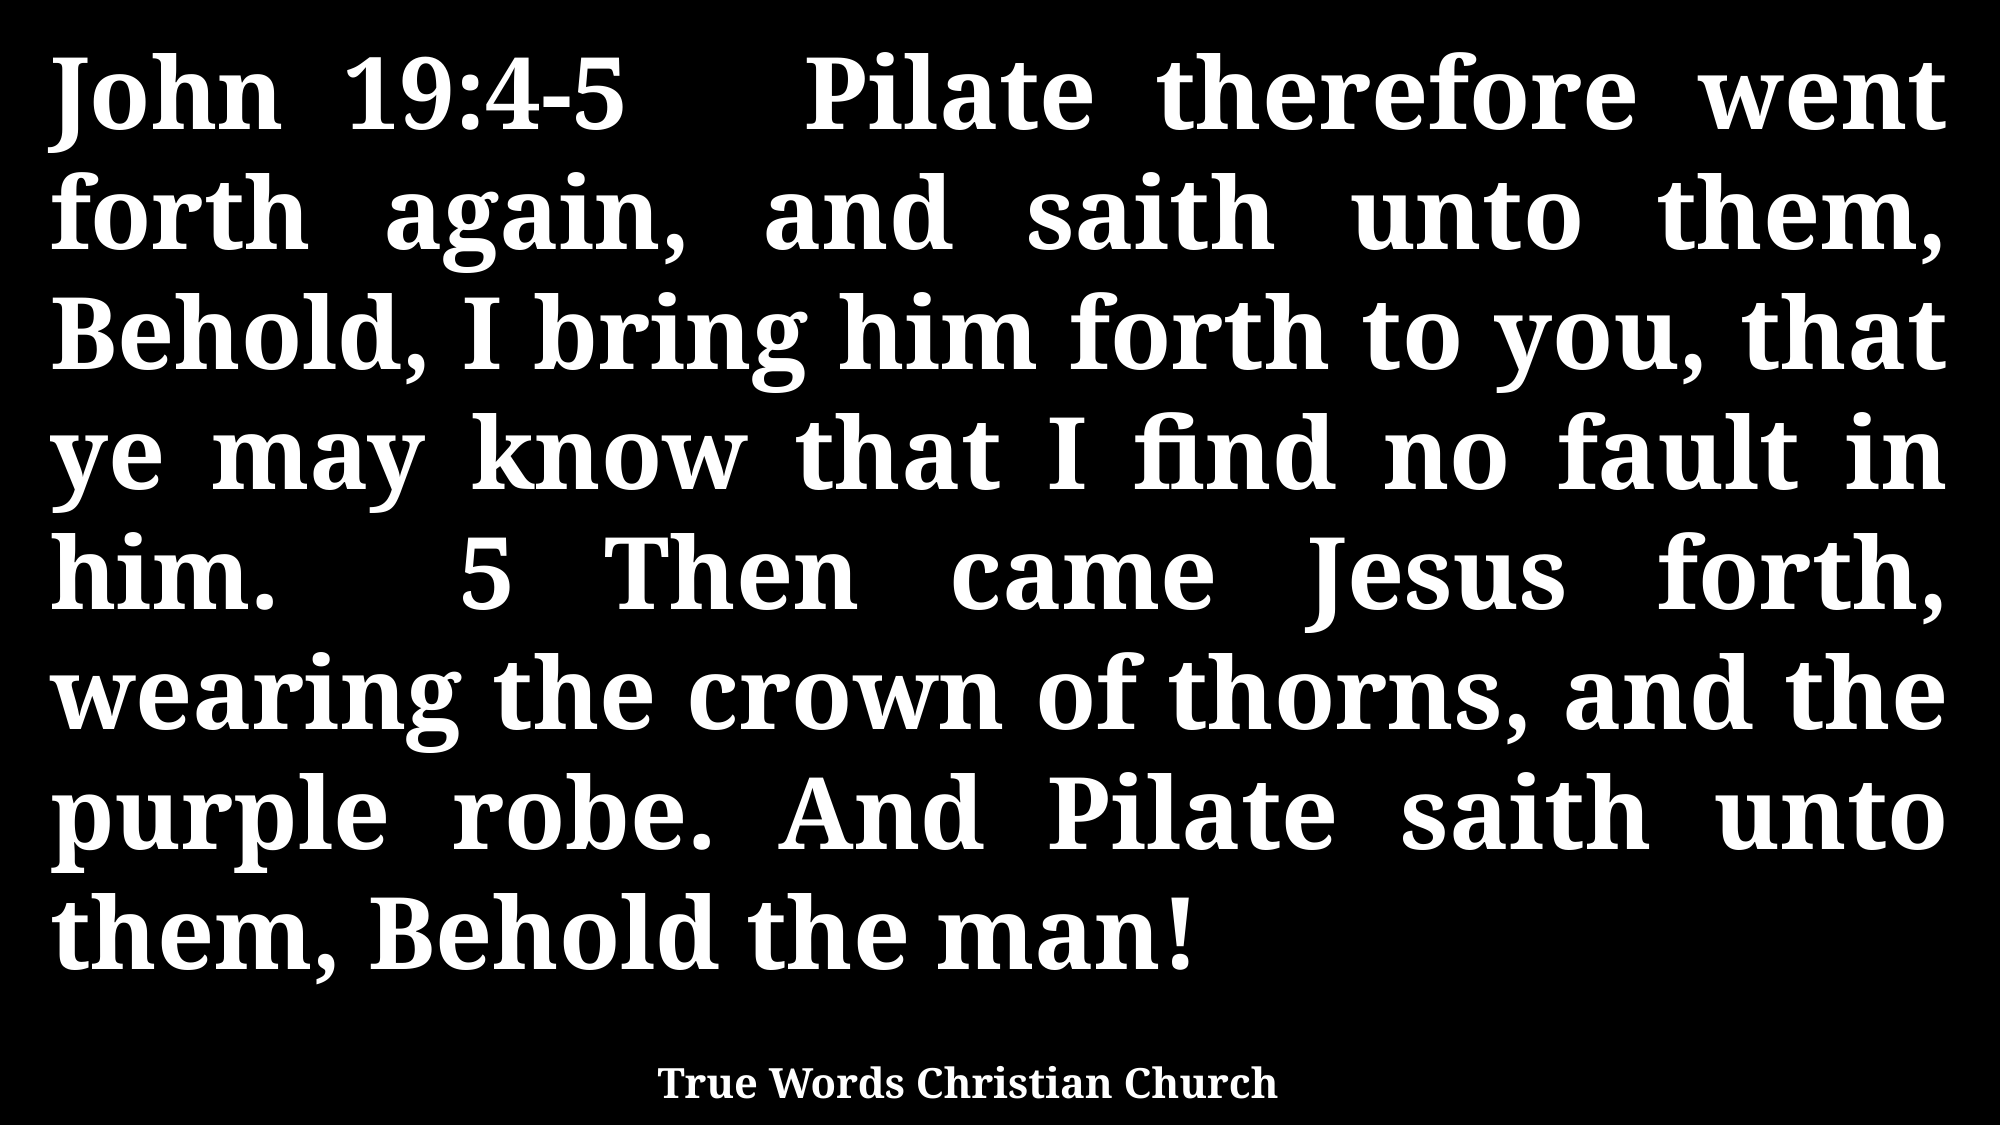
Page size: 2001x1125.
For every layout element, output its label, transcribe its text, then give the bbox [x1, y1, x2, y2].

text_box True Words Christian Church [642, 1049, 1294, 1114]
text_box John 19:4-5 Pilate therefore went forth again, and saith unto them, Behold, I bring him forth to you, that ye may know that I find no fault in him. 5 Then came Jesus forth, wearing the crown of thorns, and the purple robe. And Pilate saith unto them, Behold the man! [35, 22, 1965, 997]
